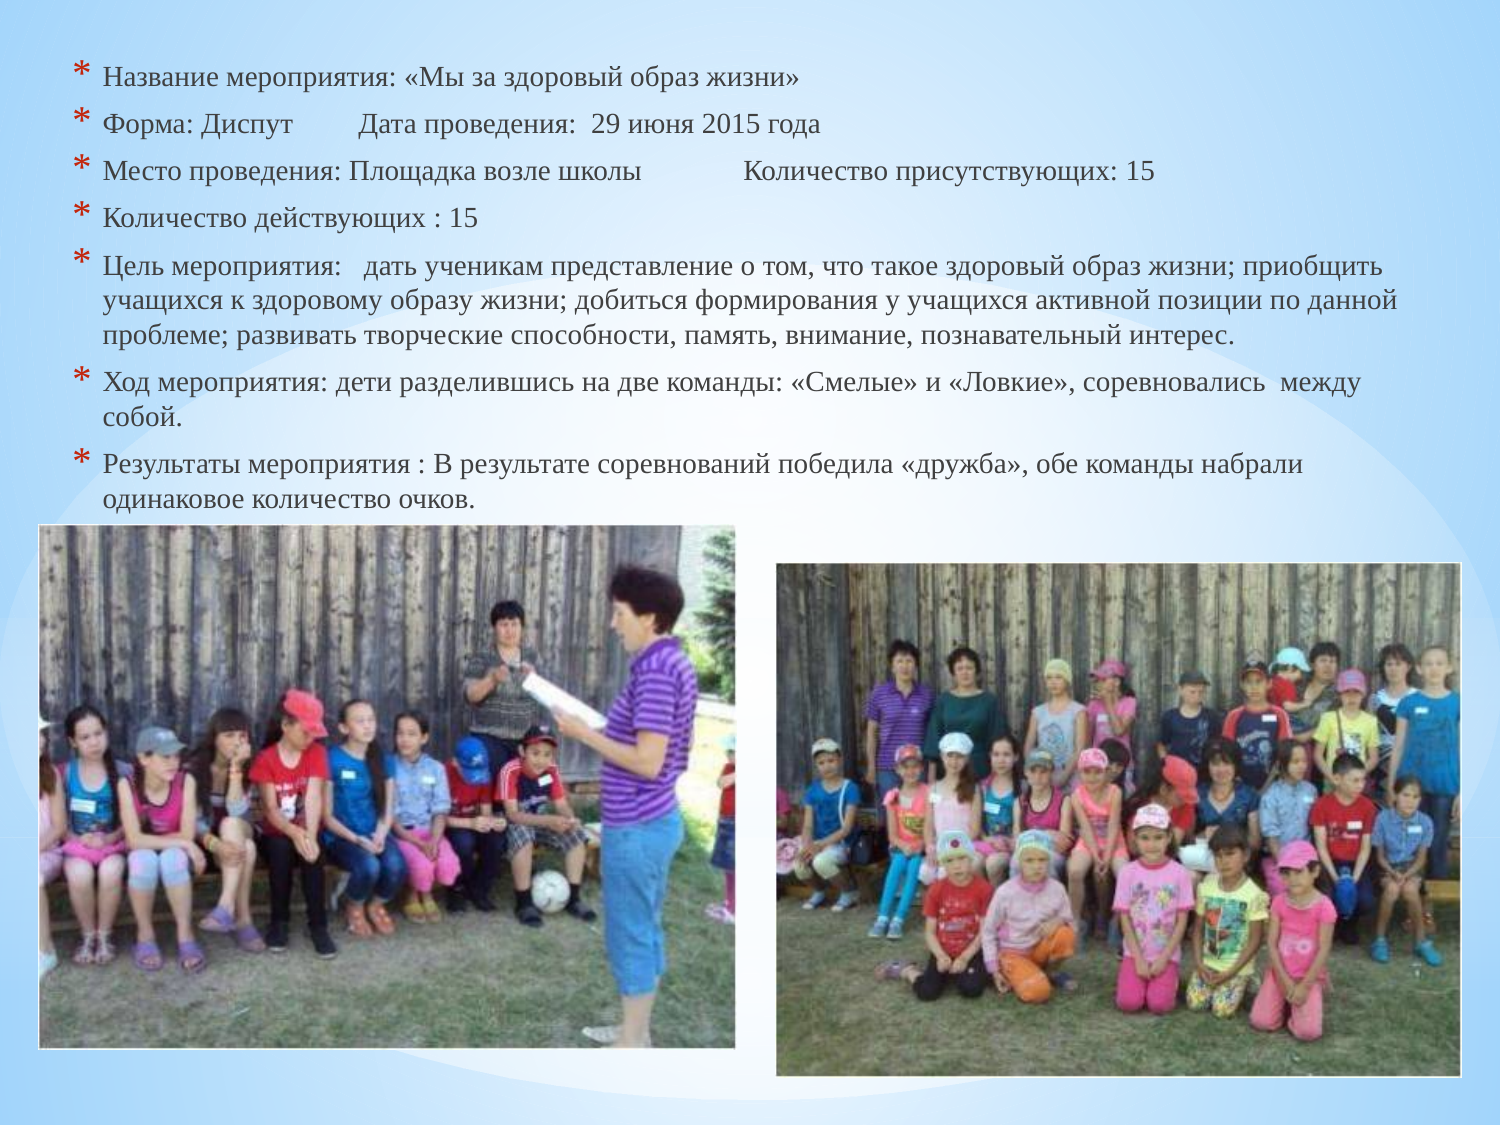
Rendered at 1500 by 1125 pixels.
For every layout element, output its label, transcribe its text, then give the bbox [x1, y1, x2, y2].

picture [38, 524, 737, 1051]
list Название мероприятия: «Мы за здоровый образ жизни» Форма: Диспут Дата проведения: 29 июня 2015 года Место проведения: Площадка возле школы Количество присутствующих: 15 Количество действующих : 15 Цель мероприятия: дать ученикам представление о том, что такое здоровый образ жизни; приобщить учащихся к здоровому образу жизни; добиться формирования у учащихся активной позиции по данной проблеме; развивать творческие способности, память, внимание, познавательный интерес. Ход мероприятия: дети разделившись на две команды: «Смелые» и «Ловкие», соревновались между собой. Результаты мероприятия : В результате соревнований победила «дружба», обе команды набрали одинаковое количество очков. [49, 49, 1451, 538]
picture [775, 562, 1463, 1079]
